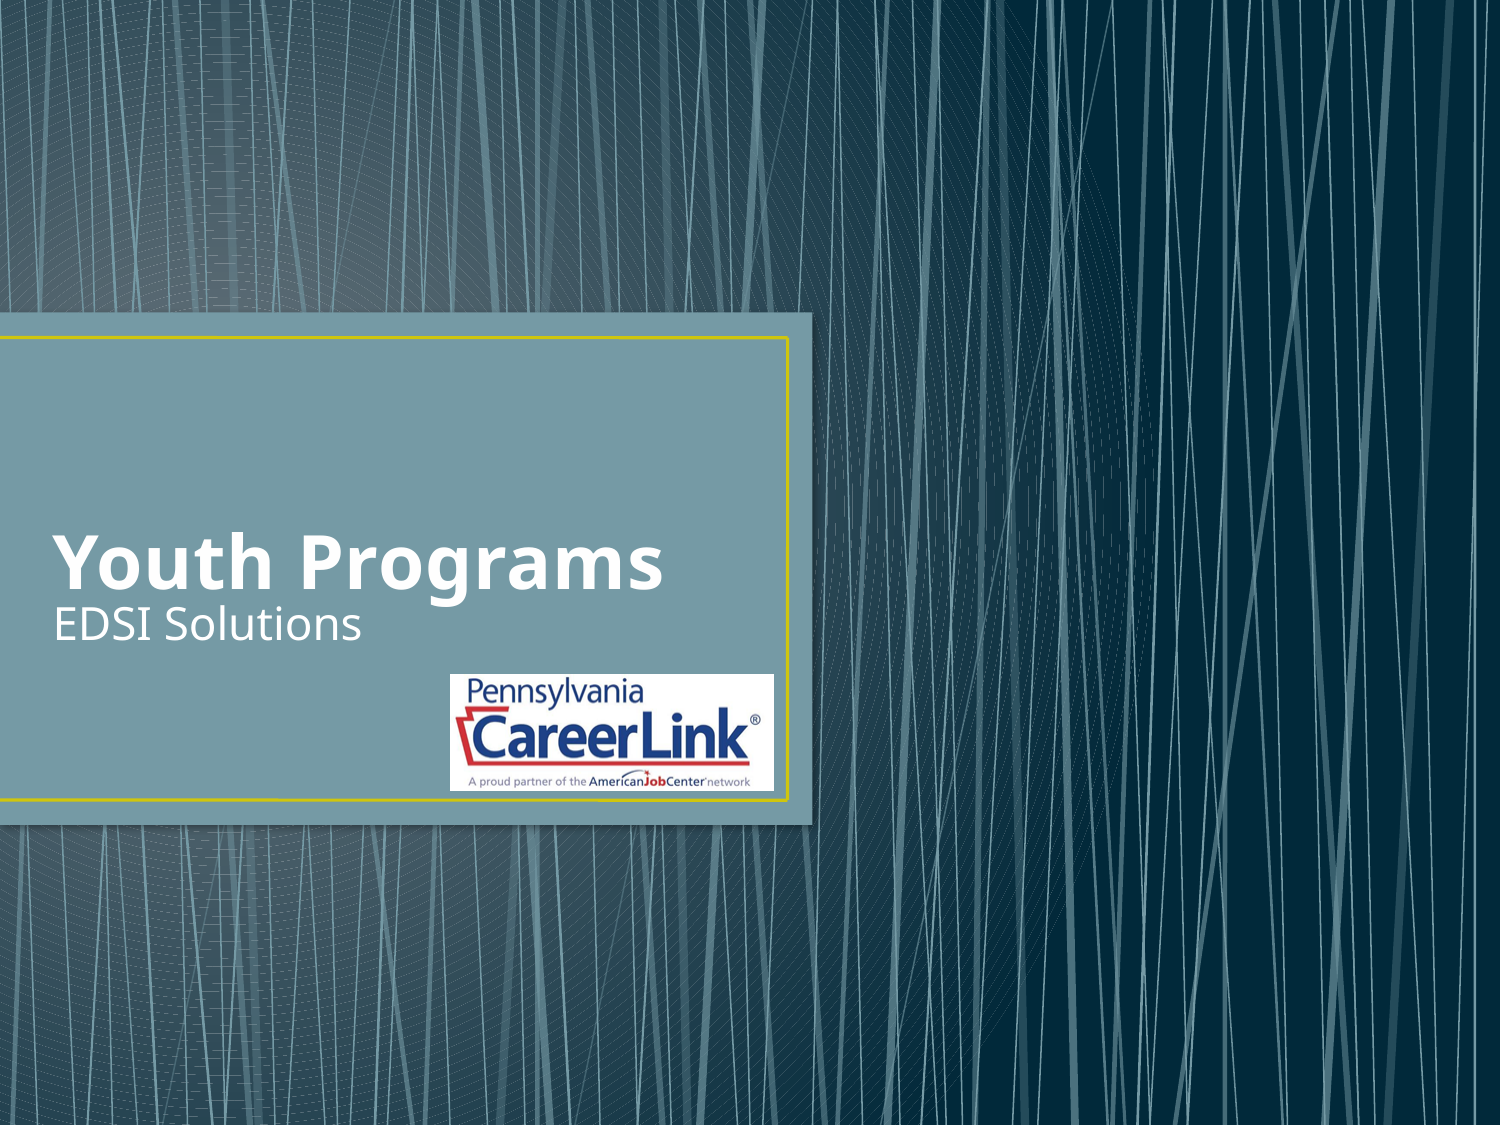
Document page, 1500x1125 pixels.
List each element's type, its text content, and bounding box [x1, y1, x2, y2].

title Youth Programs [37, 349, 763, 587]
subtitle EDSI Solutions [37, 587, 763, 788]
picture [449, 674, 774, 791]
